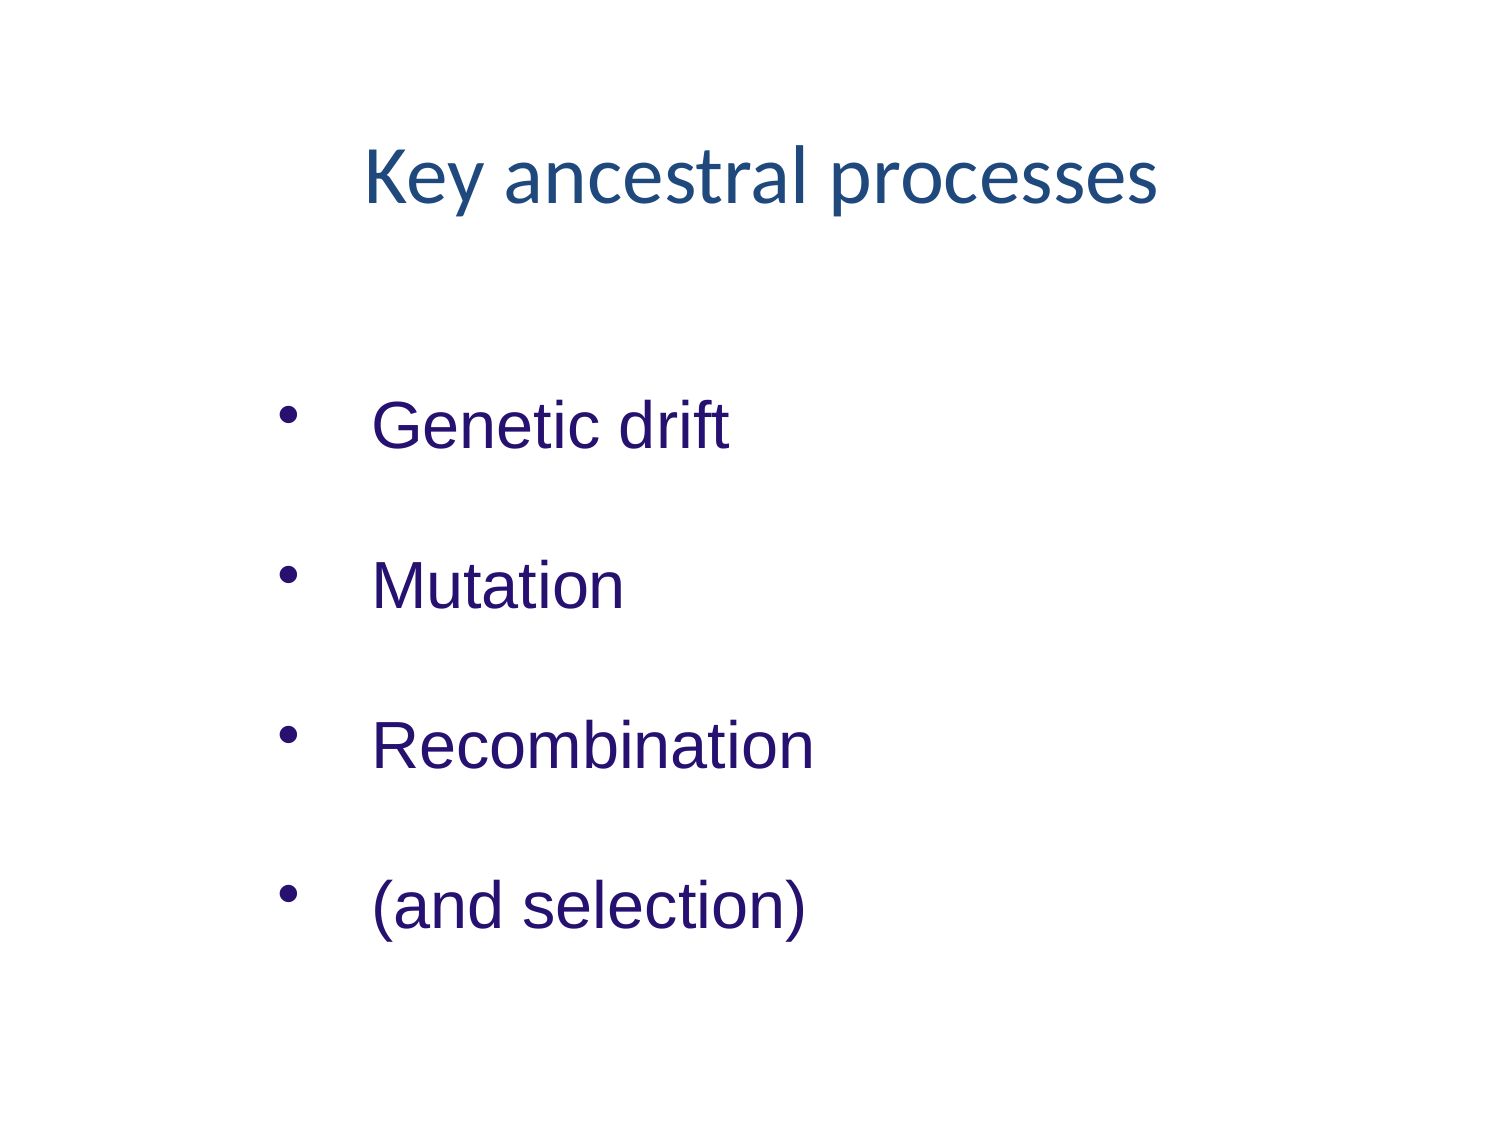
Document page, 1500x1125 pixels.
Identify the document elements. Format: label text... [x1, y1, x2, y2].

text_box Key ancestral processes [75, 112, 1450, 228]
text_box Genetic drift Mutation Recombination (and selection) [262, 374, 1363, 1030]
